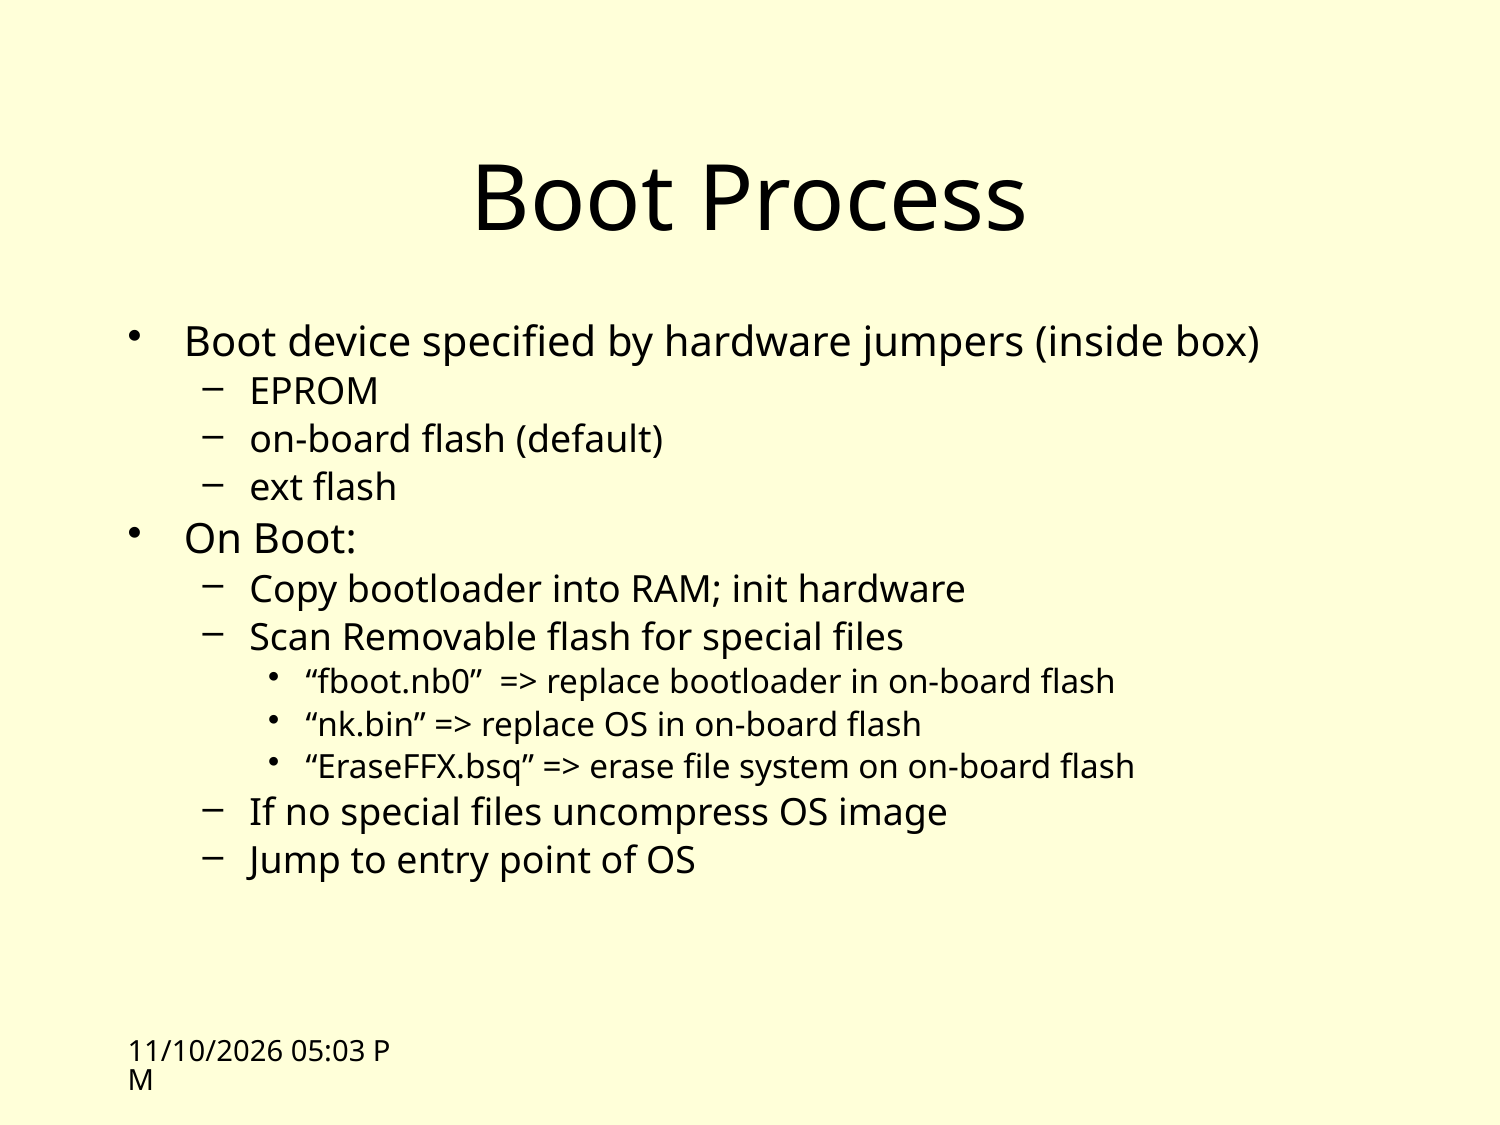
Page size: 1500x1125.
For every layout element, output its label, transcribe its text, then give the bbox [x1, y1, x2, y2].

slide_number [112, 1024, 426, 1101]
title Boot Process [112, 99, 1388, 288]
list Boot device specified by hardware jumpers (inside box) EPROM on-board flash (default) ext flash On Boot: Copy bootloader into RAM; init hardware Scan Removable flash for special files “fboot.nb0” => replace bootloader in on-board flash “nk.bin” => replace OS in on-board flash “EraseFFX.bsq” => erase file system on on-board flash If no special files uncompress OS image Jump to entry point of OS [112, 312, 1388, 988]
